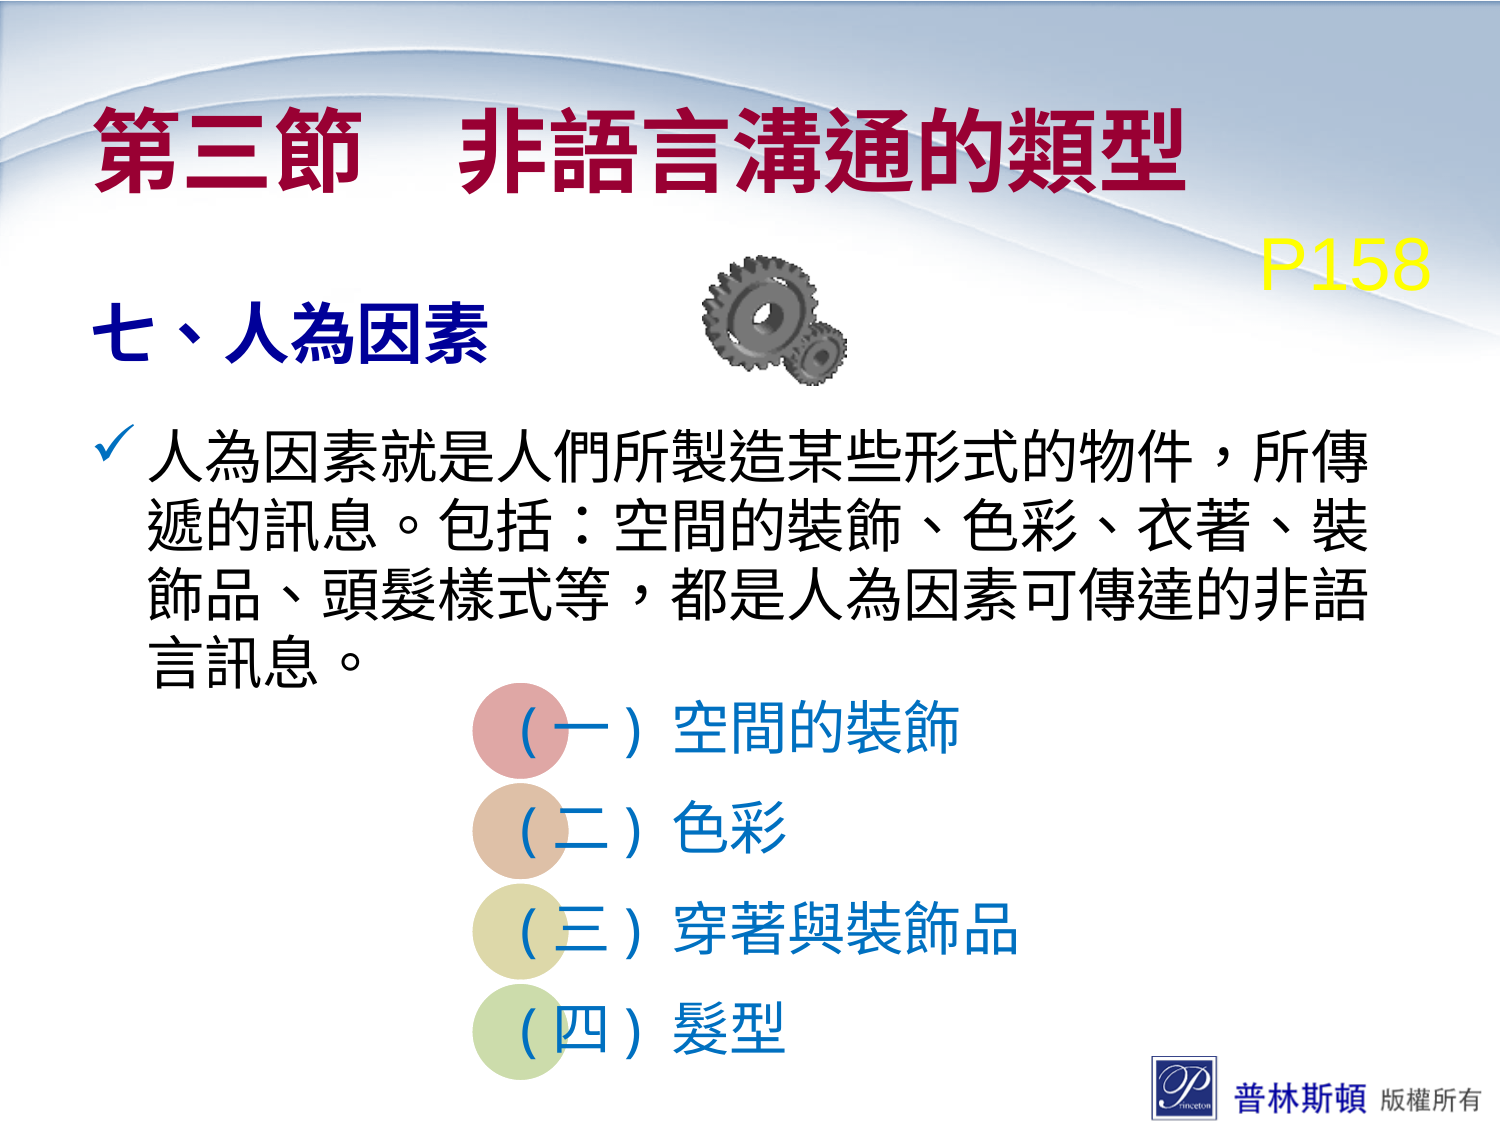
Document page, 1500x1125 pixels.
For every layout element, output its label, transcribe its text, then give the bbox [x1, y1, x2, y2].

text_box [442, 680, 1058, 1083]
list 七、人為因素 人為因素就是人們所製造某些形式的物件，所傳遞的訊息。包括：空間的裝飾、色彩、衣著、裝飾品、頭髮樣式等，都是人為因素可傳達的非語言訊息。 [75, 295, 1425, 1005]
picture [1151, 1056, 1500, 1125]
title 第三節 非語言溝通的類型 [75, 54, 1459, 243]
text_box P158 [1243, 208, 1500, 313]
picture [702, 255, 847, 386]
